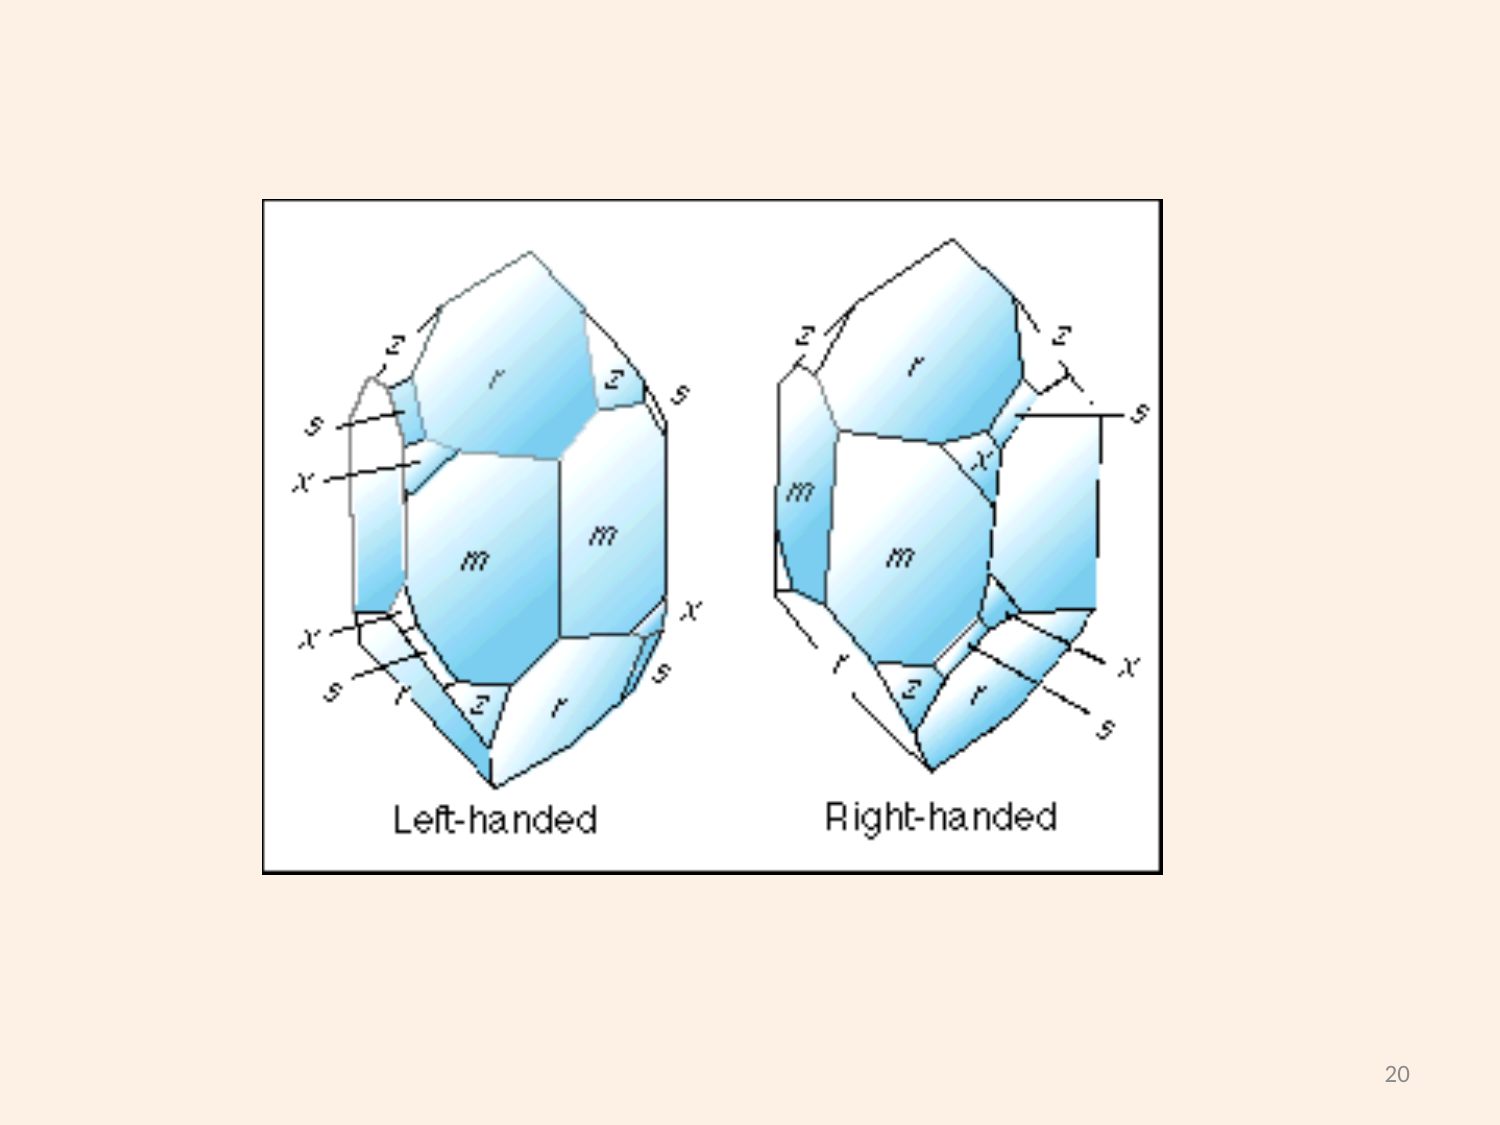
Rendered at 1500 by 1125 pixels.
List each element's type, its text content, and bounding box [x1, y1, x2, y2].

picture [262, 199, 1163, 876]
slide_number 20 [1074, 1042, 1425, 1103]
